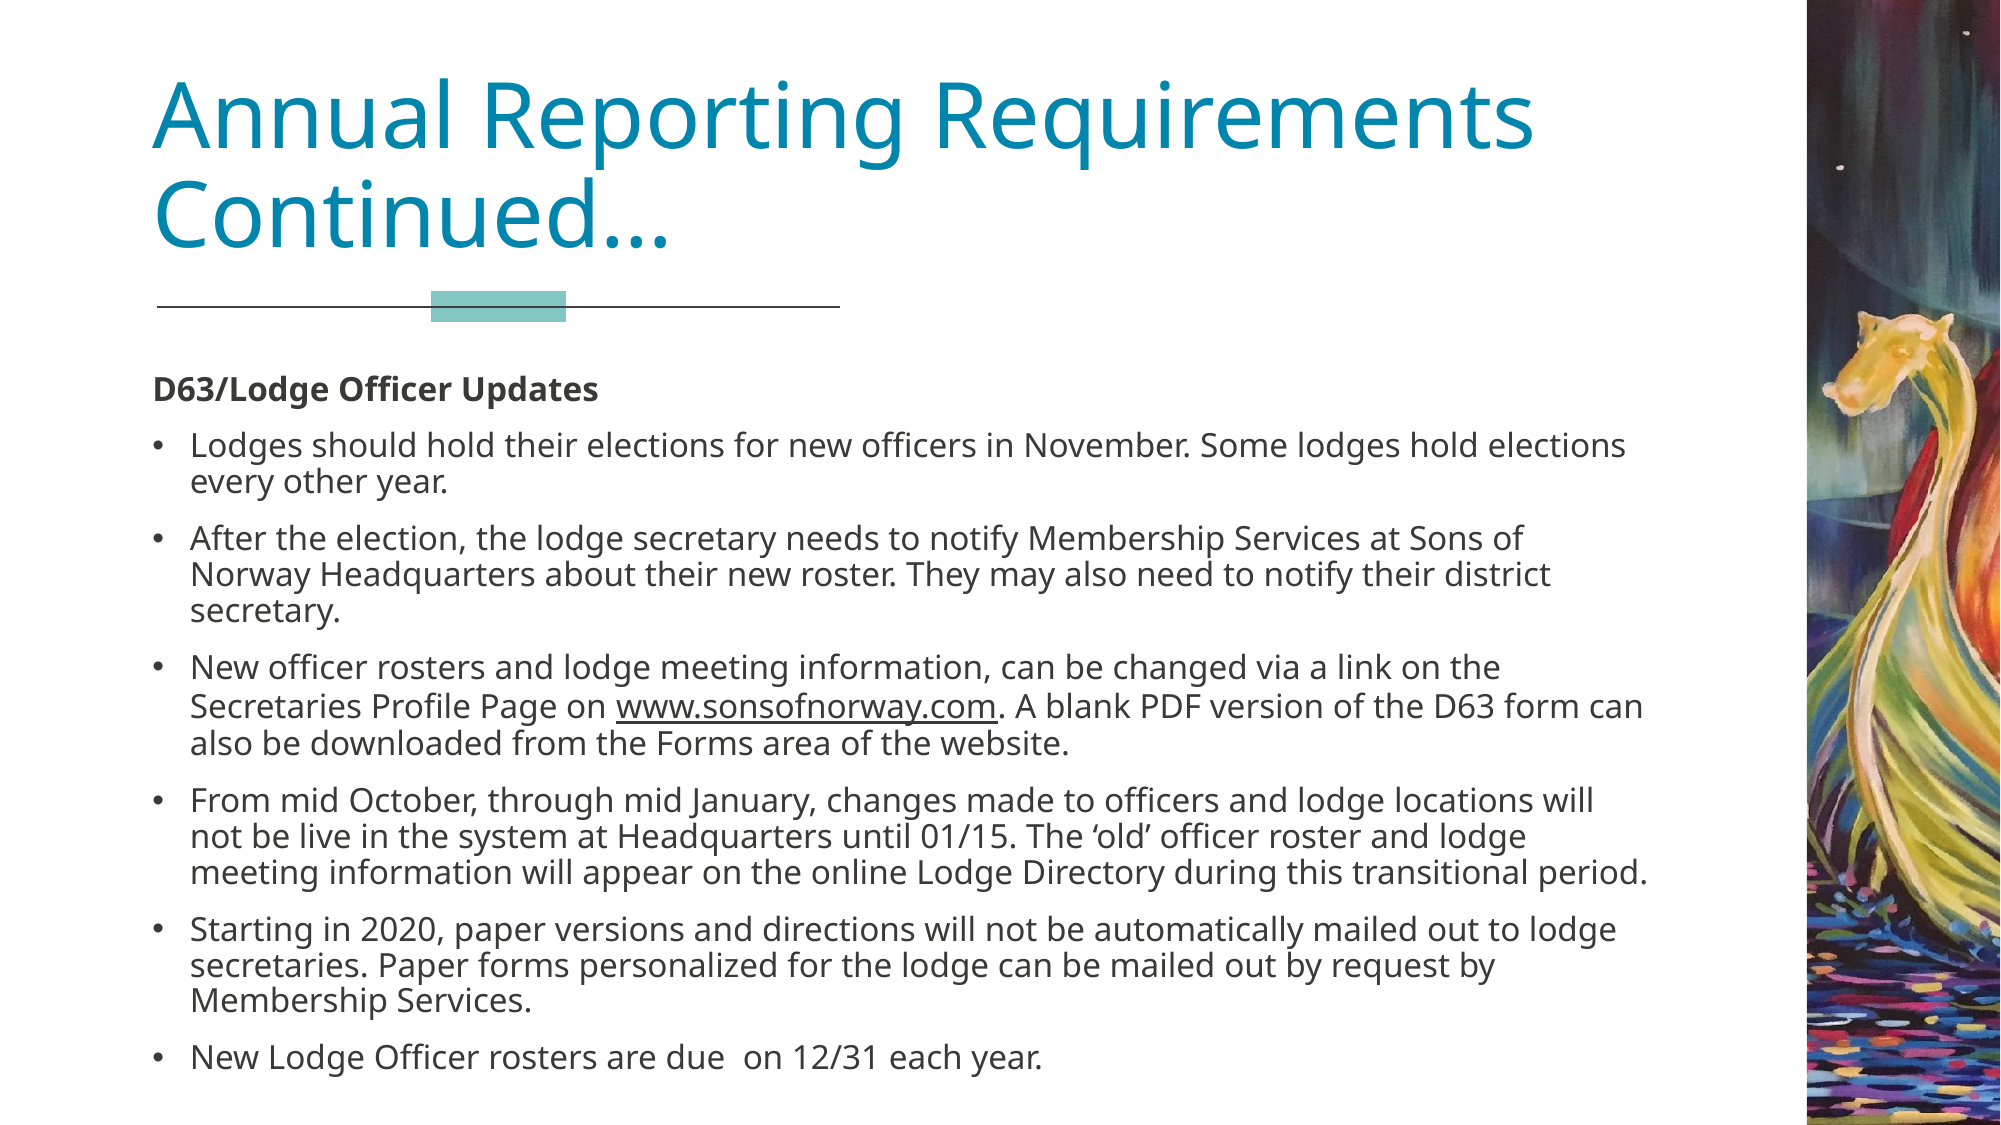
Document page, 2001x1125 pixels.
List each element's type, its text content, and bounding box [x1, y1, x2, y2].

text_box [156, 291, 841, 322]
picture [1806, 0, 2001, 1125]
title Annual Reporting Requirements Continued… [137, 59, 1806, 278]
list D63/Lodge Officer Updates Lodges should hold their elections for new officers in November. Some lodges hold elections every other year. After the election, the lodge secretary needs to notify Membership Services at Sons of Norway Headquarters about their new roster. They may also need to notify their district secretary. New officer rosters and lodge meeting information, can be changed via a link on the Secretaries Profile Page on www.sonsofnorway.com. A blank PDF version of the D63 form can also be downloaded from the Forms area of the website. From mid October, through mid January, changes made to officers and lodge locations will not be live in the system at Headquarters until 01/15. The ‘old’ officer roster and lodge meeting information will appear on the online Lodge Directory during this transitional period. Starting in 2020, paper versions and directions will not be automatically mailed out to lodge secretaries. Paper forms personalized for the lodge can be mailed out by request by Membership Services. New Lodge Officer rosters are due on 12/31 each year. [137, 365, 1668, 1079]
